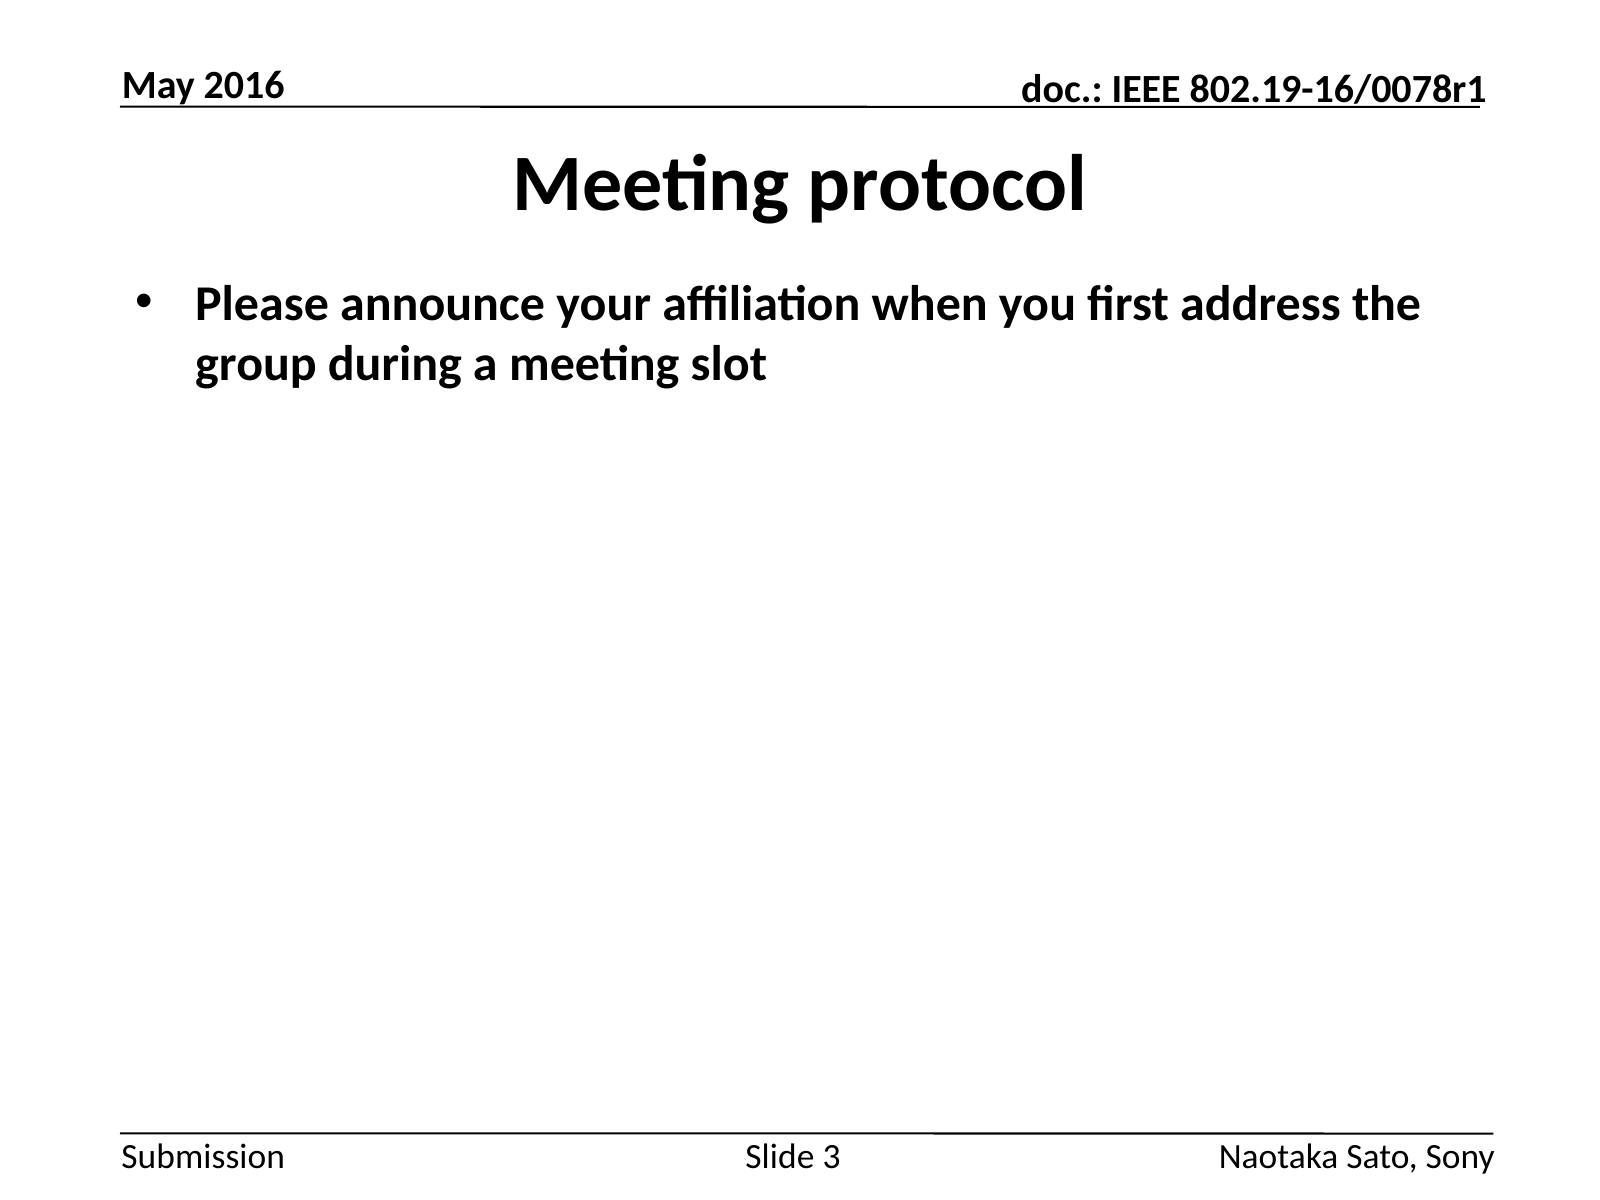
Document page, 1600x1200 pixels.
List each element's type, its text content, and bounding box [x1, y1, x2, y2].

footer Naotaka Sato, Sony [937, 1132, 1495, 1174]
title Meeting protocol [119, 119, 1480, 238]
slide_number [121, 58, 451, 107]
slide_number Slide 3 [733, 1132, 854, 1197]
list Please announce your affiliation when you first address the group during a meeting slot [119, 262, 1480, 1126]
